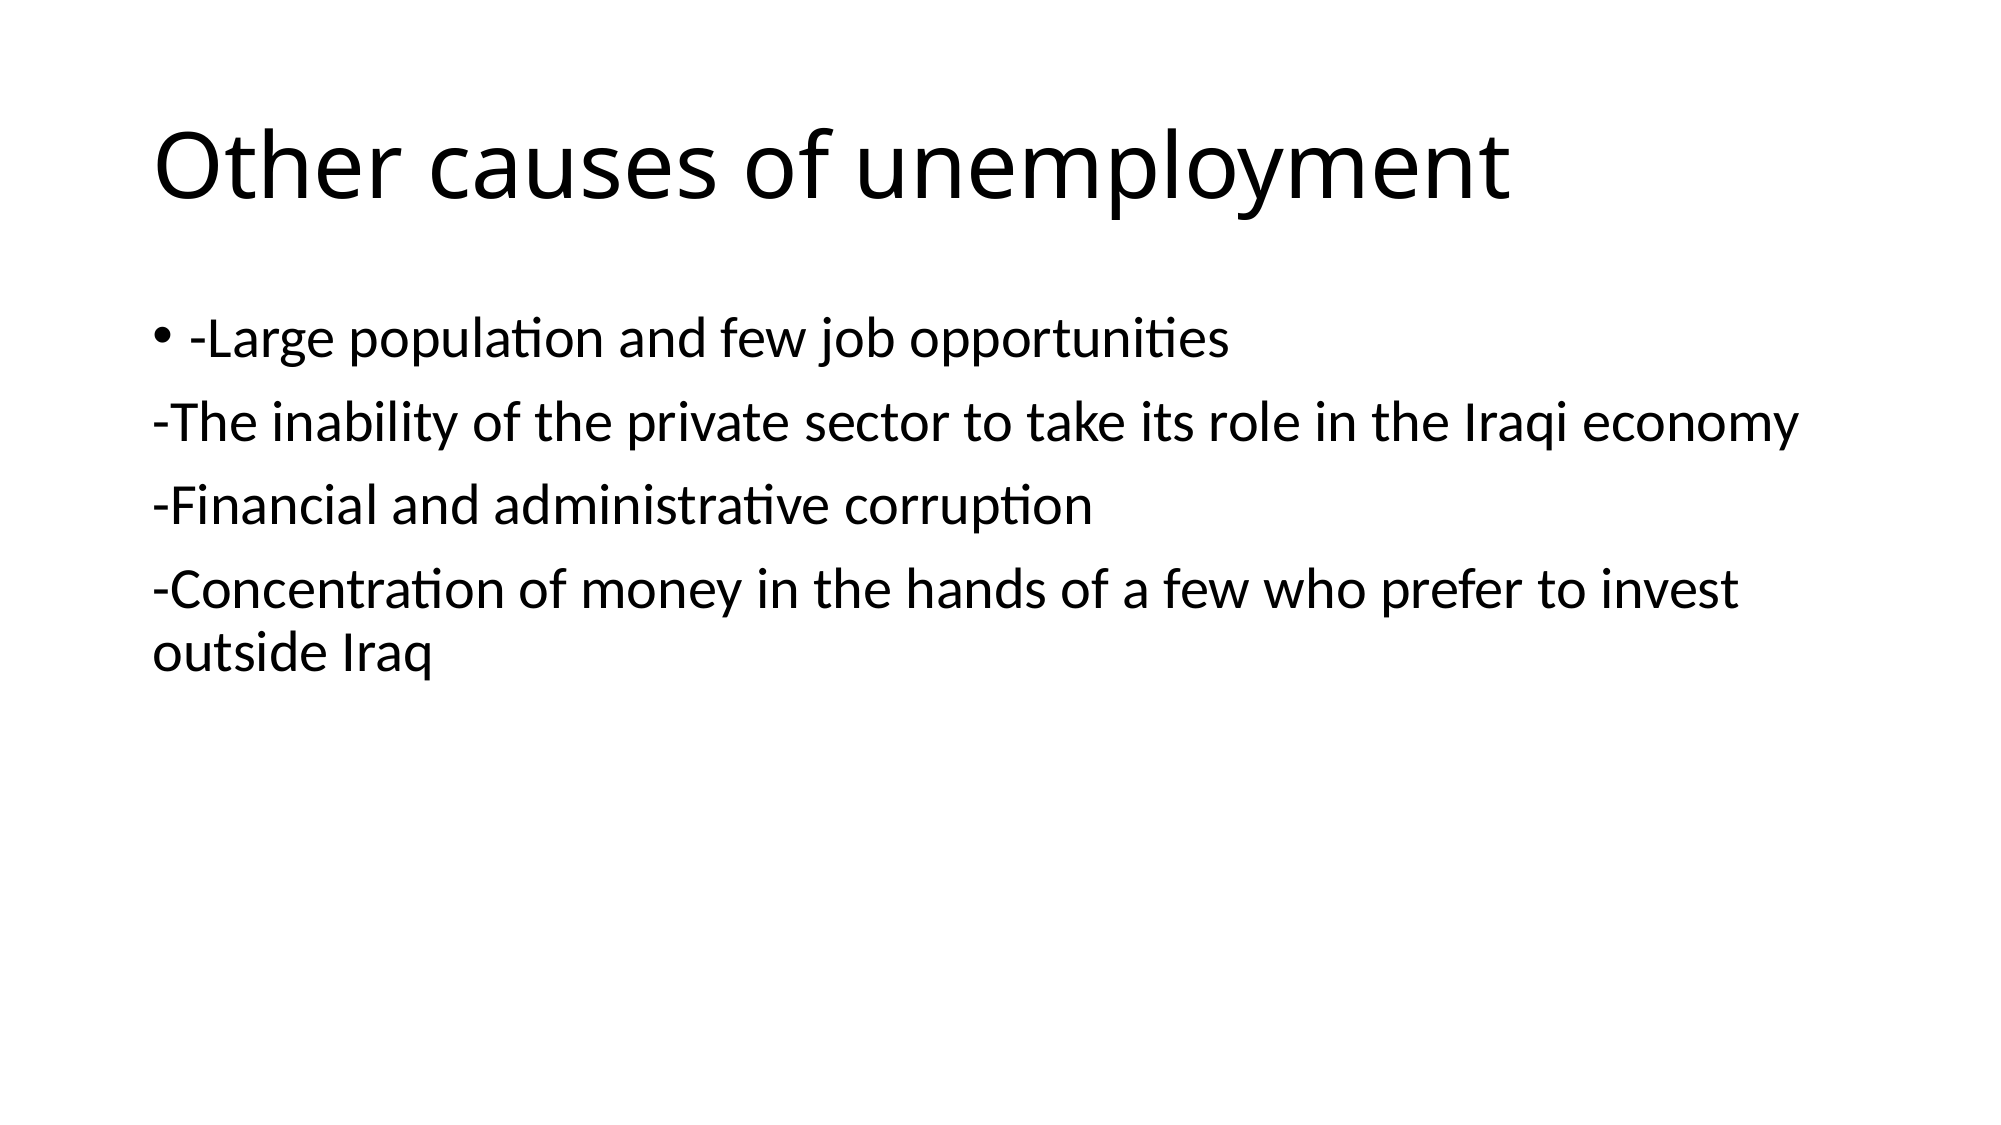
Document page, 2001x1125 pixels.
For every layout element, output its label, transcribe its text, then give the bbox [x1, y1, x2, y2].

title Other causes of unemployment [137, 59, 1863, 278]
list -Large population and few job opportunities -The inability of the private sector to take its role in the Iraqi economy -Financial and administrative corruption -Concentration of money in the hands of a few who prefer to invest outside Iraq [137, 299, 1863, 1014]
